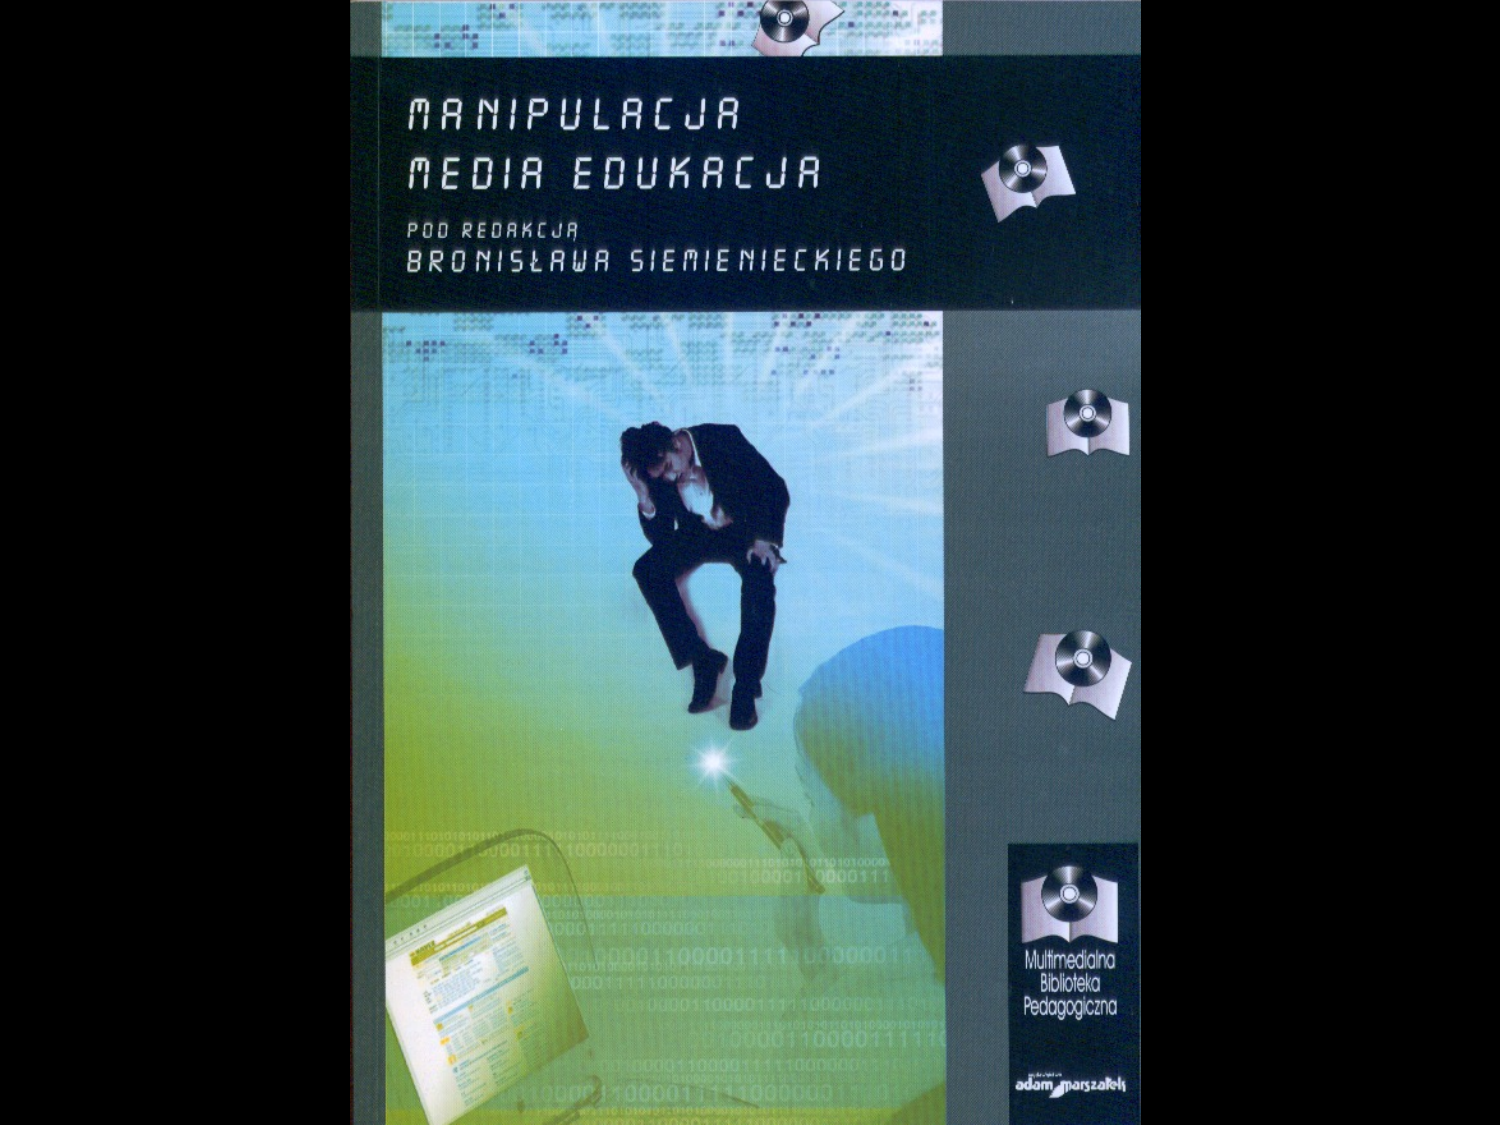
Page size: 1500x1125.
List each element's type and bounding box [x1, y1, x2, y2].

picture [349, 0, 1141, 1125]
